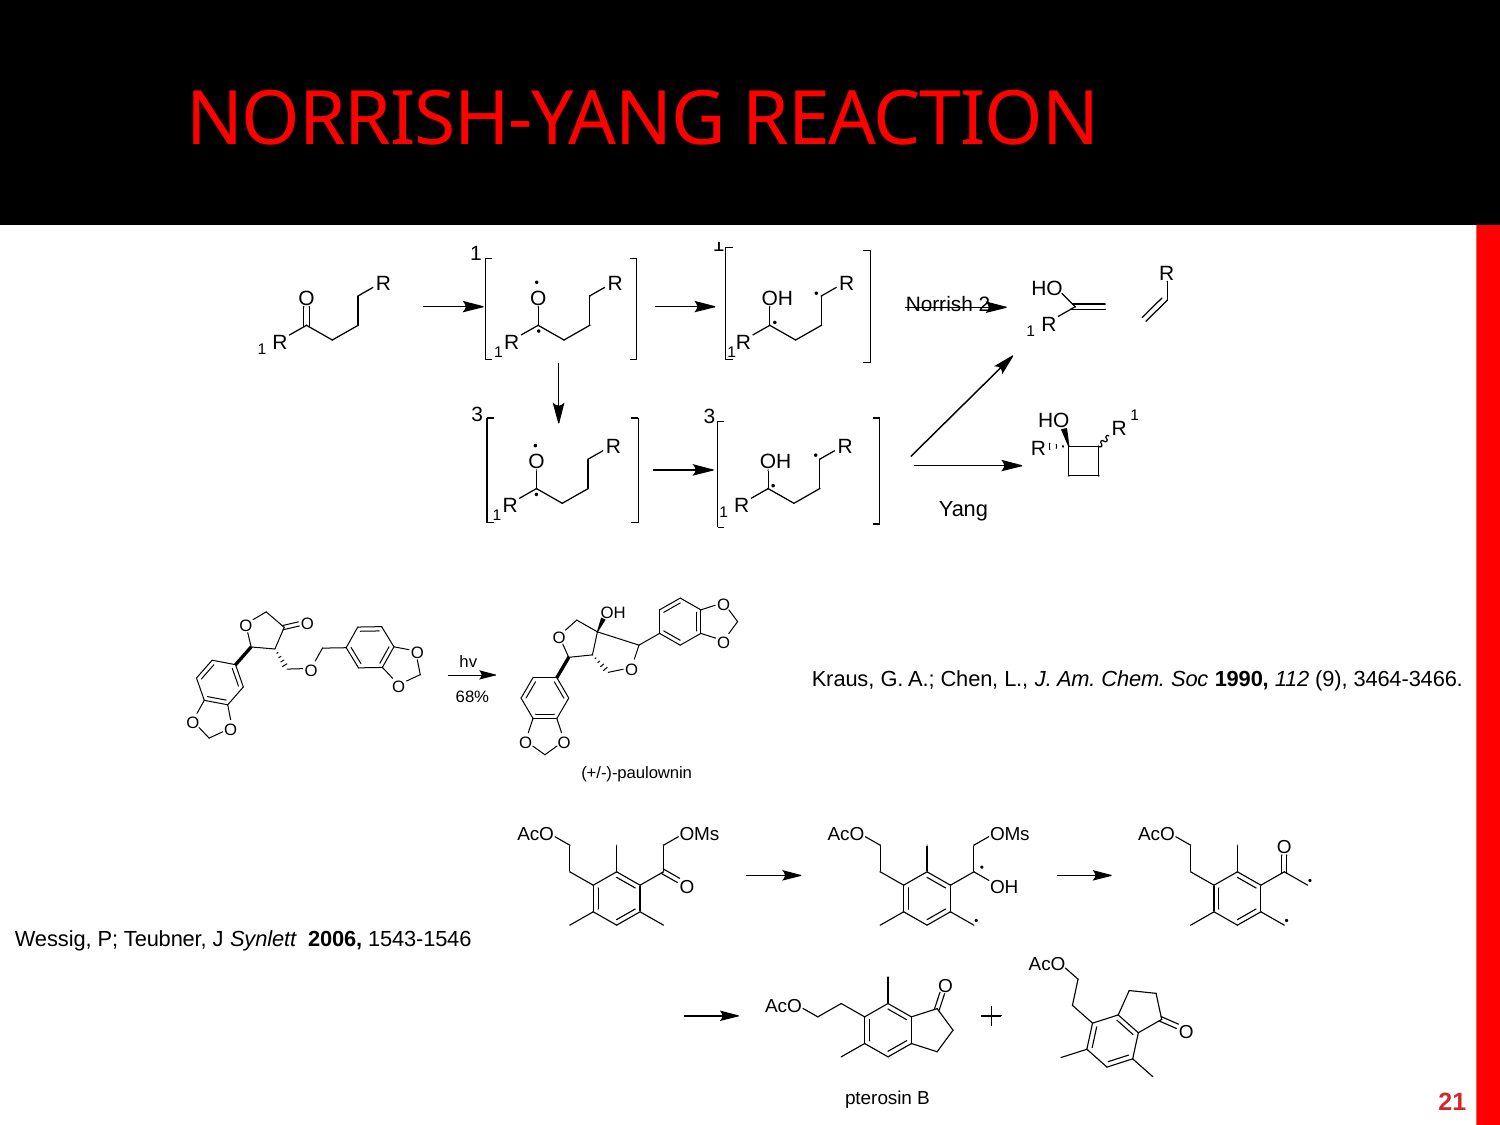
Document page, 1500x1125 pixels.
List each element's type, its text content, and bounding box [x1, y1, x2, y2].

slide_number 21 [1423, 1070, 1500, 1125]
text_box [182, 593, 743, 789]
text_box Wessig, P; Teubner, J Synlett 2006, 1543-1546 [0, 916, 503, 984]
text_box Kraus, G. A.; Chen, L., J. Am. Chem. Soc 1990, 112 (9), 3464-3466. [797, 656, 1500, 698]
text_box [513, 825, 1318, 1122]
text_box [253, 241, 1181, 552]
title Norrish-Yang reaction [171, 54, 1366, 168]
